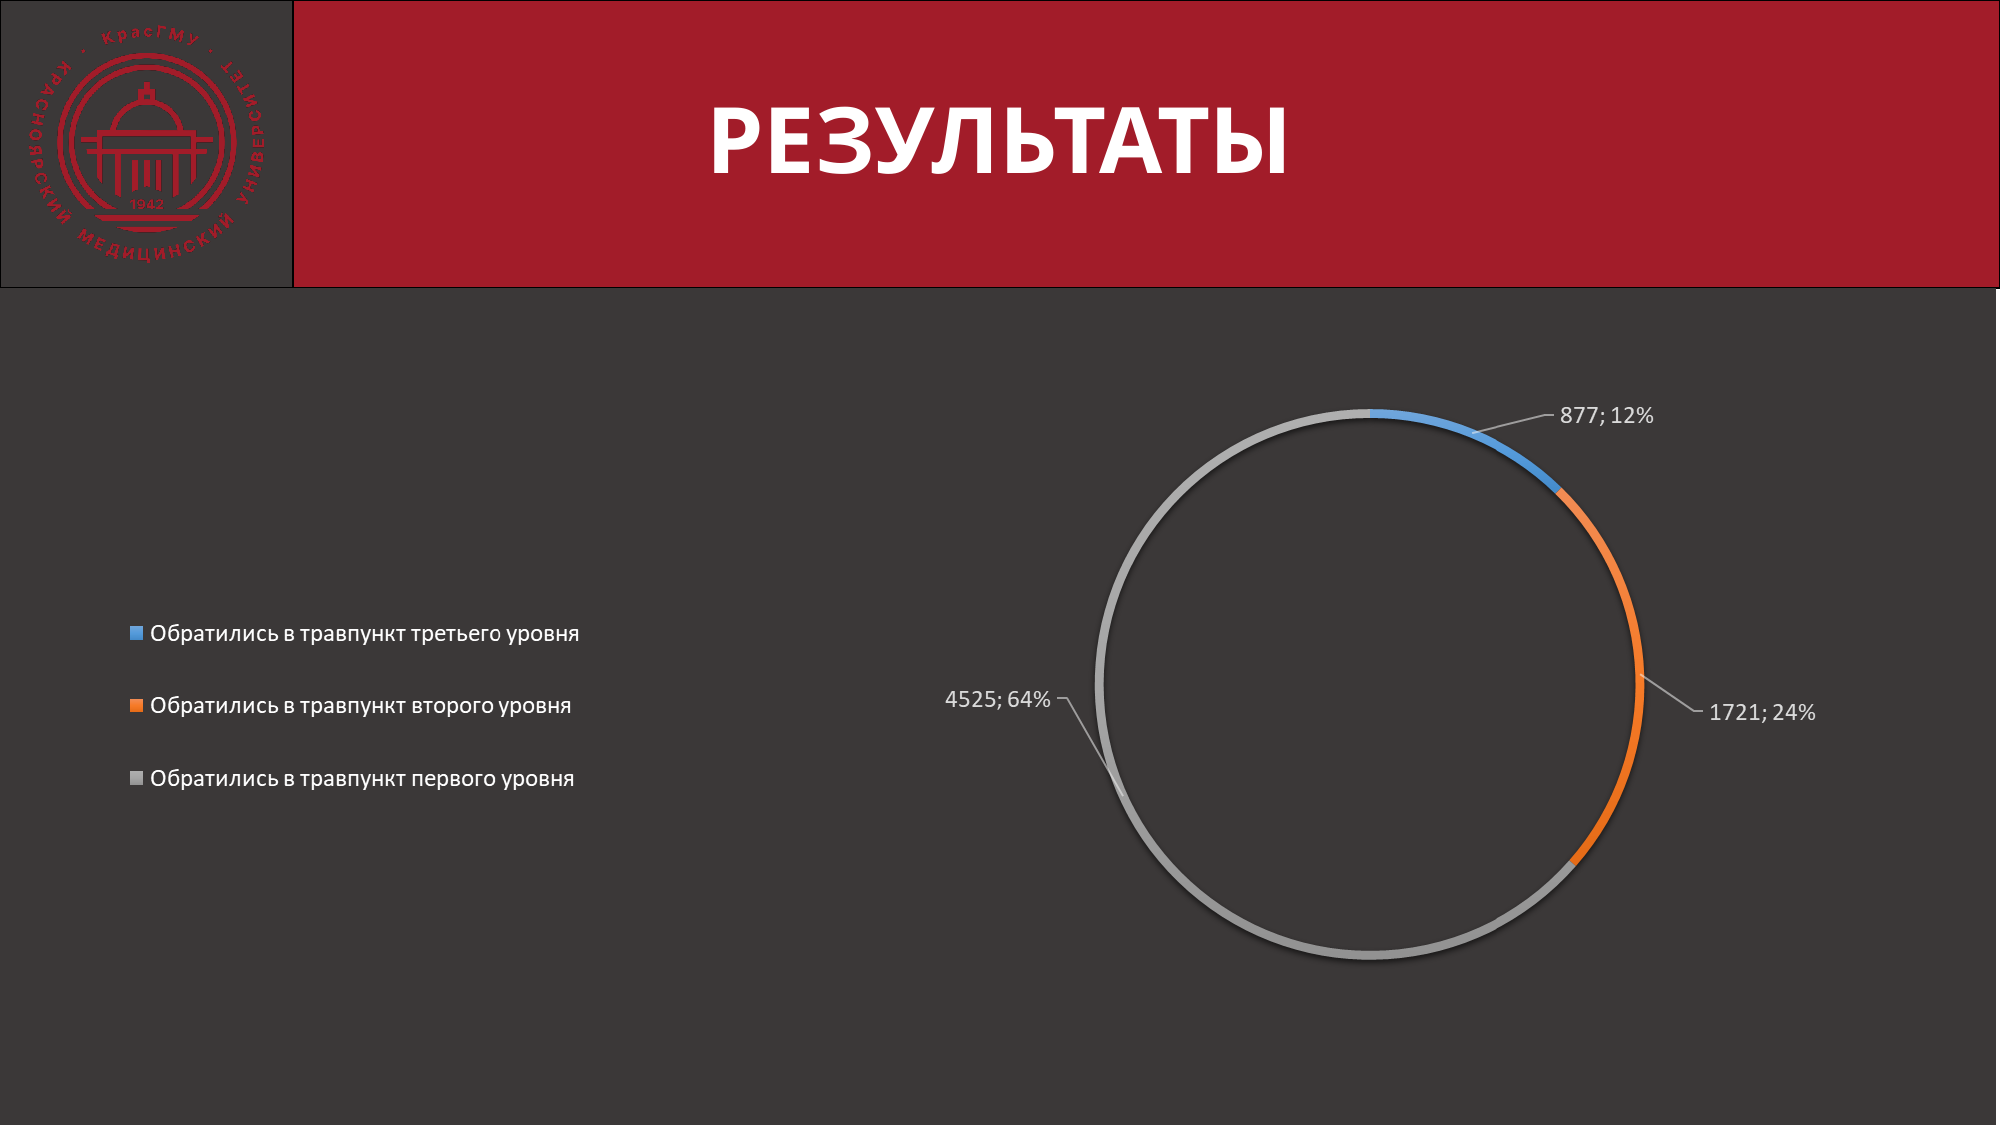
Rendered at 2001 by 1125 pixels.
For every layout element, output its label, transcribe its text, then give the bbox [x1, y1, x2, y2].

title РЕЗУЛЬТАТЫ [294, 35, 1863, 253]
text_box [0, 0, 294, 288]
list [0, 288, 1996, 1125]
text_box [294, 0, 2000, 289]
picture [29, 25, 264, 263]
